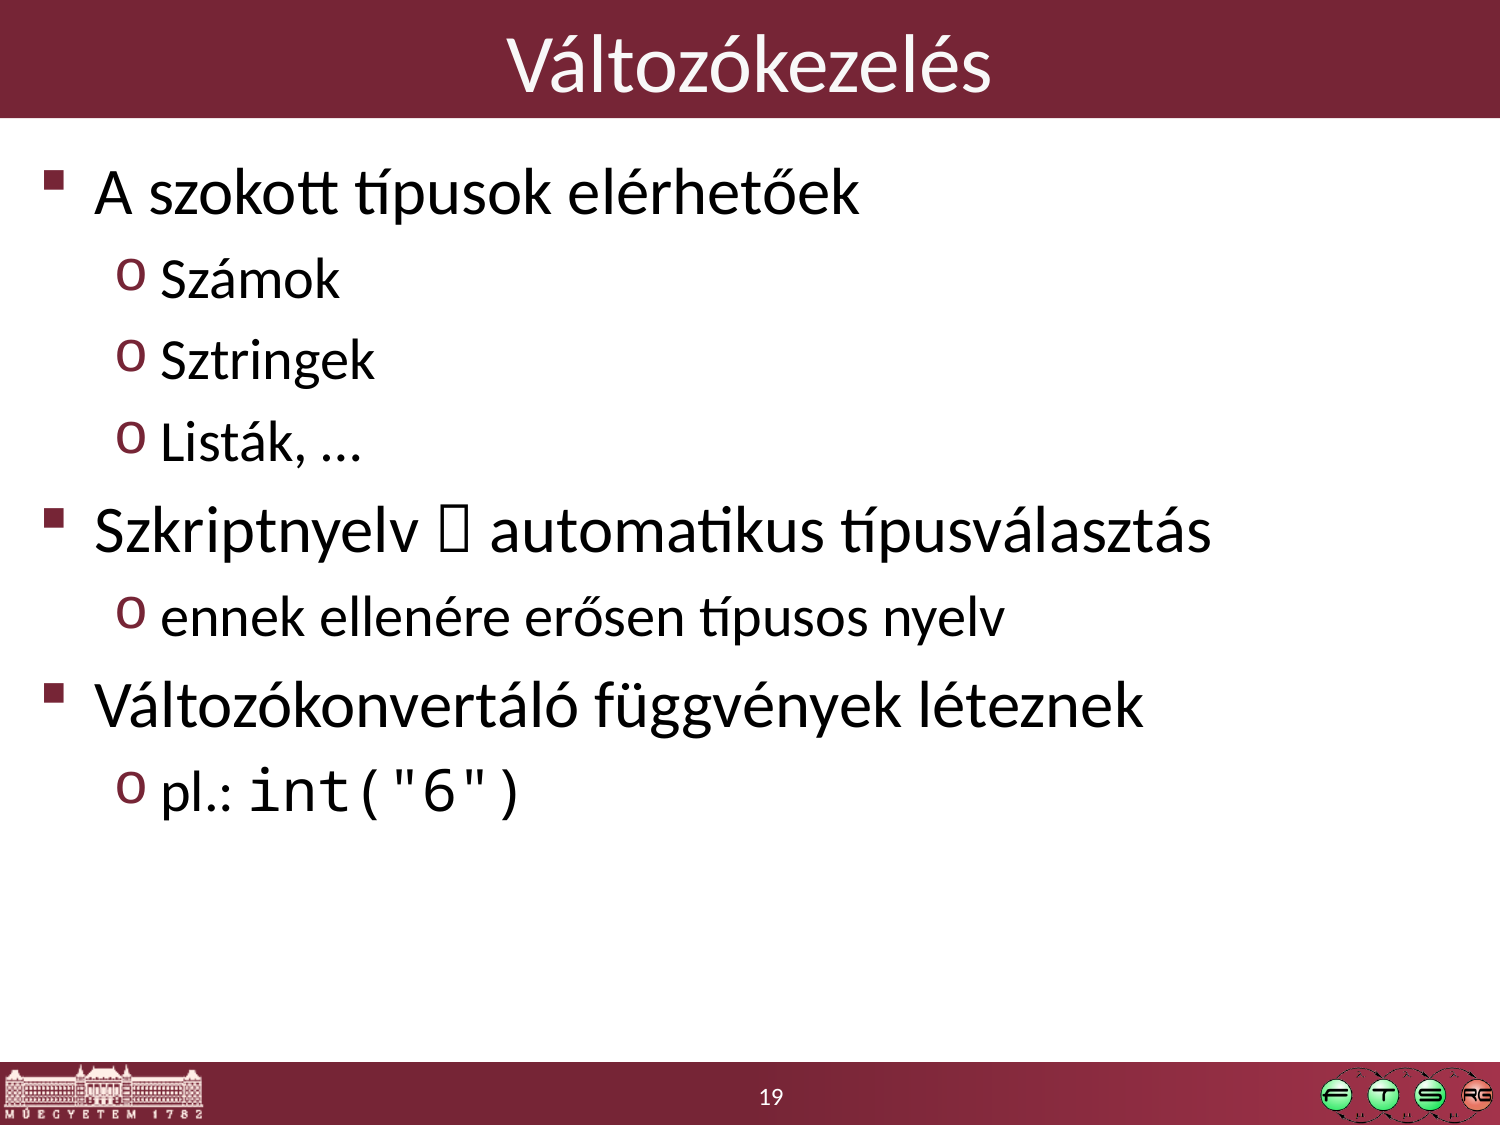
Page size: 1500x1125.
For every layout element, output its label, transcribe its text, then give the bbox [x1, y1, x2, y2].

slide_number 19 [527, 1066, 1015, 1125]
picture [1318, 1065, 1494, 1125]
list A szokott típusok elérhetőek Számok Sztringek Listák, … Szkriptnyelv  automatikus típusválasztás ennek ellenére erősen típusos nyelv Változókonvertáló függvények léteznek pl.: int("6") [23, 140, 1477, 1048]
picture [0, 1063, 209, 1123]
title Változókezelés [0, 0, 1500, 119]
